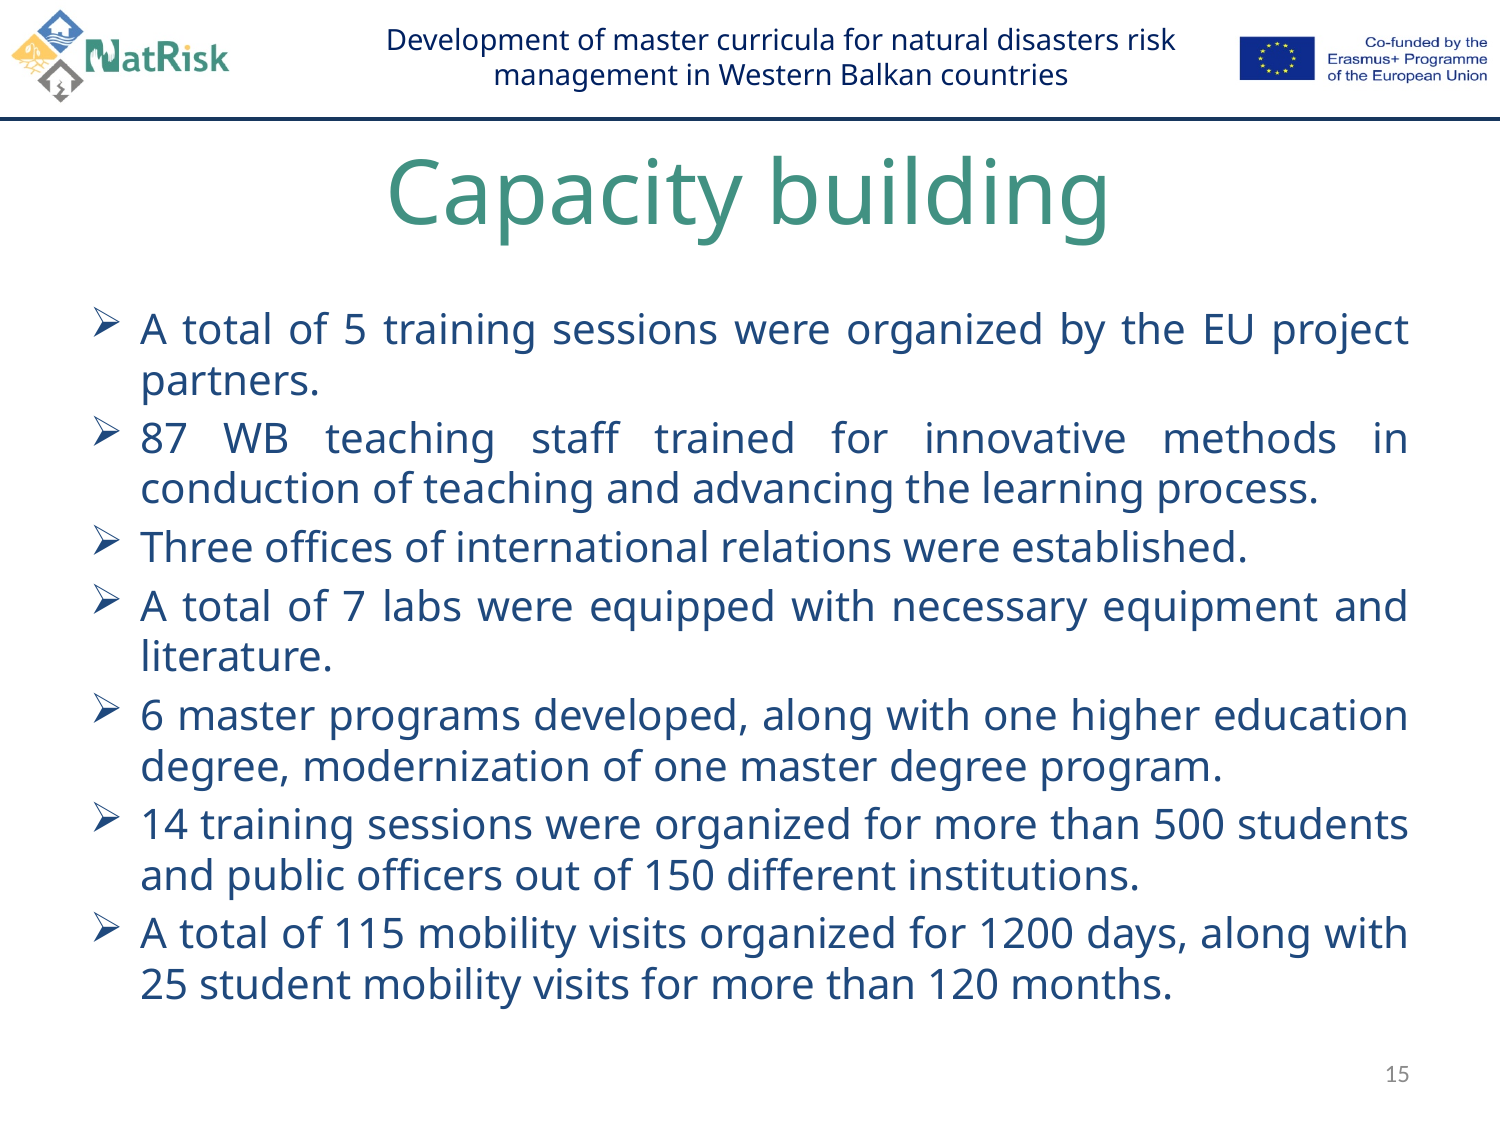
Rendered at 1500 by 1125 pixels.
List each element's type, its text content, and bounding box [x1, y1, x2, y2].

picture [0, 0, 238, 113]
list A total of 5 training sessions were organized by the EU project partners. 87 WB teaching staff trained for innovative methods in conduction of teaching and advancing the learning process. Three offices of international relations were established. A total of 7 labs were equipped with necessary equipment and literature. 6 master programs developed, along with one higher education degree, modernization of one master degree program. 14 training sessions were organized for more than 500 students and public officers out of 150 different institutions. A total of 115 mobility visits organized for 1200 days, along with 25 student mobility visits for more than 120 months. [75, 295, 1425, 1038]
picture [1224, 24, 1500, 93]
text_box Development of master curricula for natural disasters risk management in Western Balkan countries [324, 24, 1223, 88]
slide_number 15 [1074, 1042, 1425, 1103]
title Capacity building [75, 128, 1425, 250]
